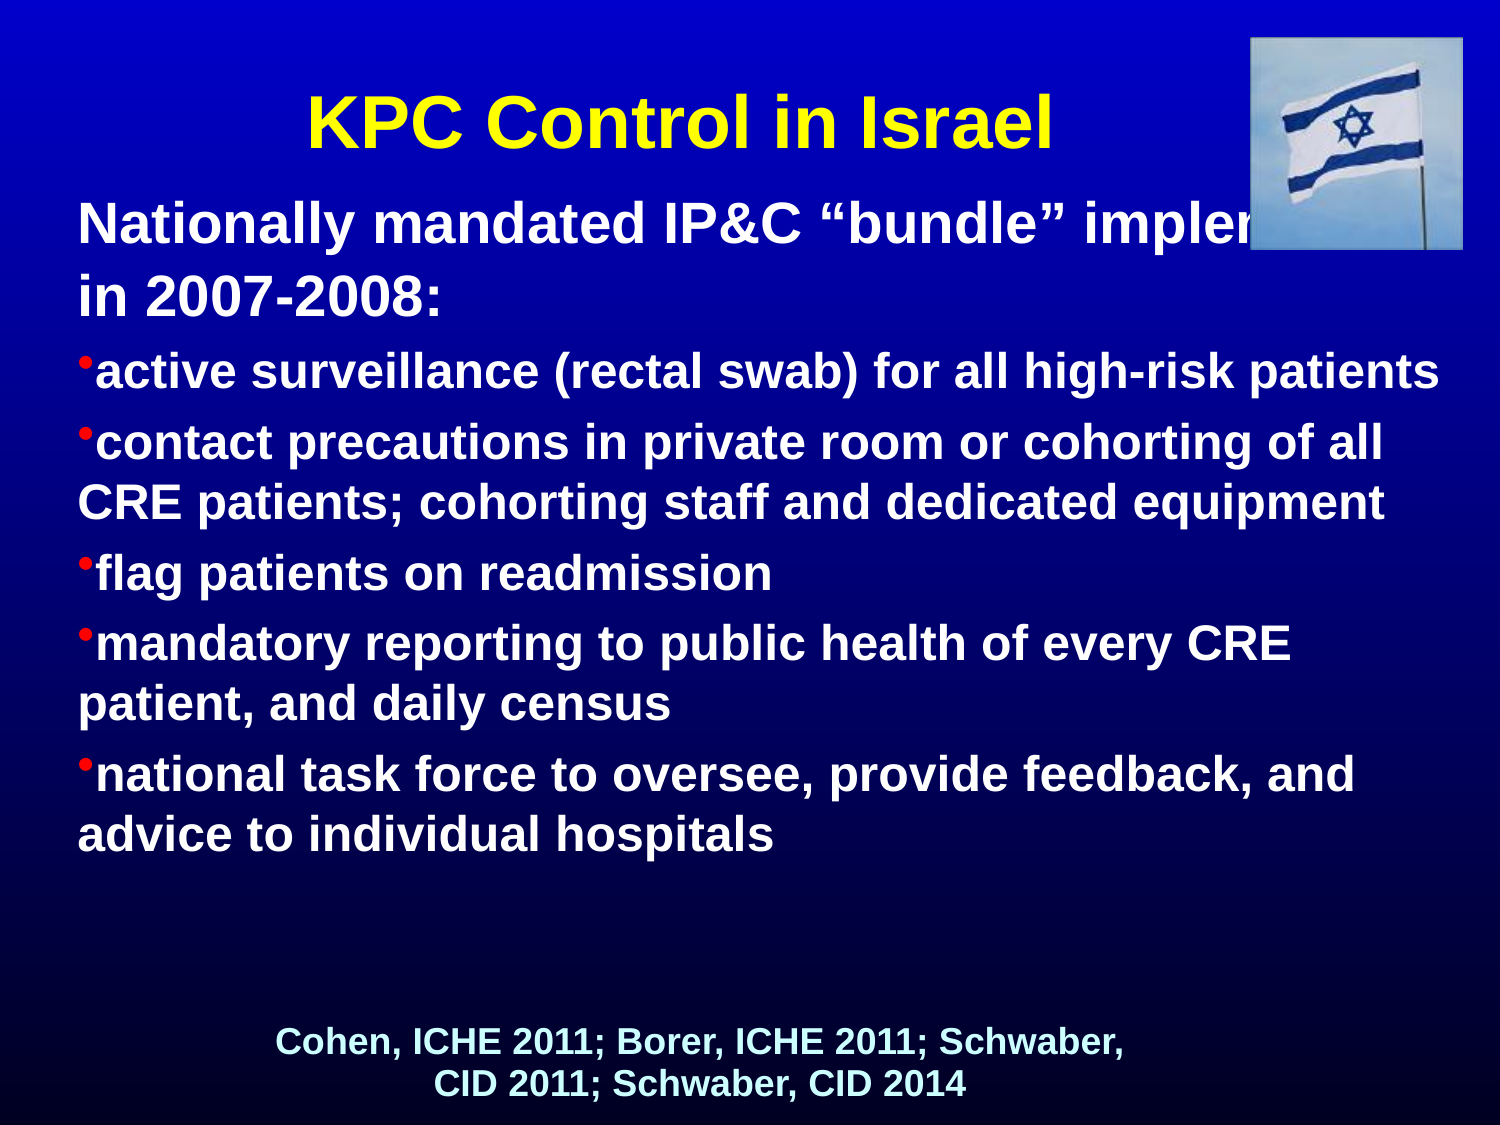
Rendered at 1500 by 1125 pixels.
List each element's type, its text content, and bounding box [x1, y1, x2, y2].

picture [1249, 37, 1463, 251]
title KPC Control in Israel [237, 24, 1125, 174]
text_box Cohen, ICHE 2011; Borer, ICHE 2011; Schwaber, CID 2011; Schwaber, CID 2014 [225, 1013, 1175, 1112]
list Nationally mandated IP&C “bundle” implemented in 2007-2008: active surveillance (rectal swab) for all high-risk patients contact precautions in private room or cohorting of all CRE patients; cohorting staff and dedicated equipment flag patients on readmission mandatory reporting to public health of every CRE patient, and daily census national task force to oversee, provide feedback, and advice to individual hospitals [62, 174, 1475, 1025]
